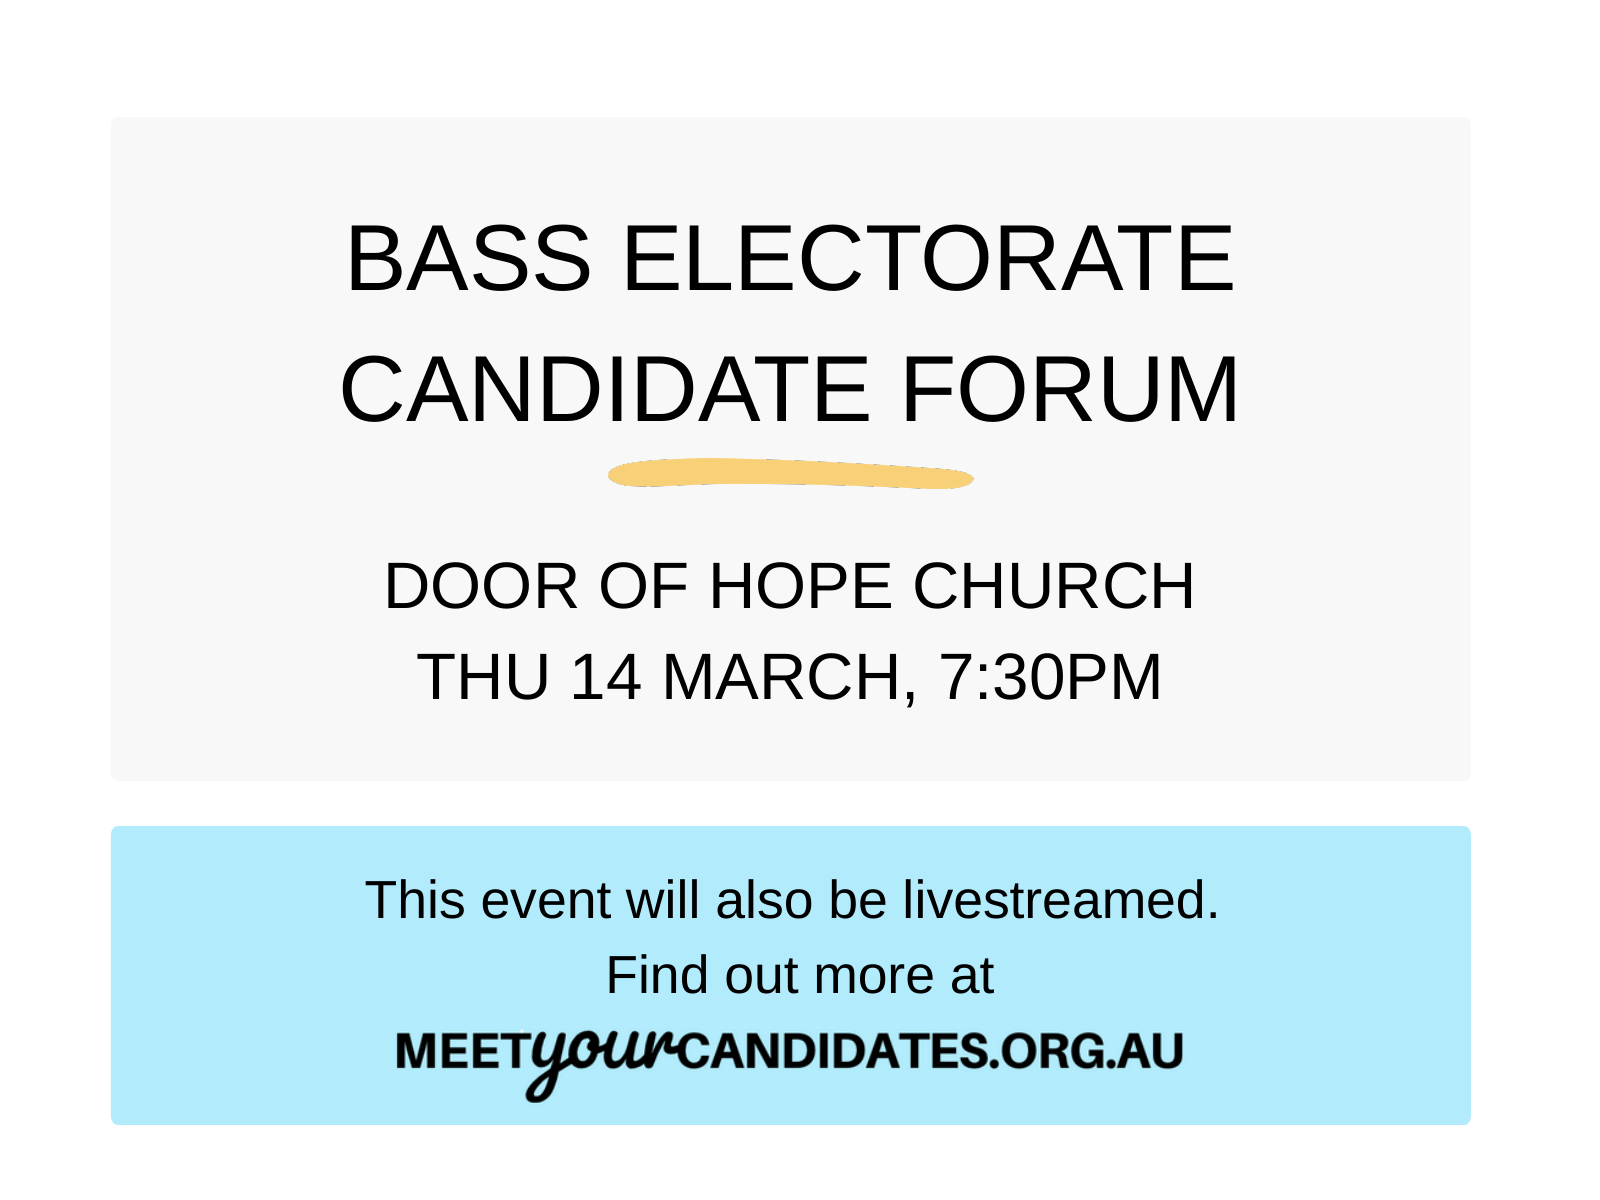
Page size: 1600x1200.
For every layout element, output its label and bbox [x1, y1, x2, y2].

text_box [110, 825, 1472, 1126]
text_box [110, 116, 1472, 782]
